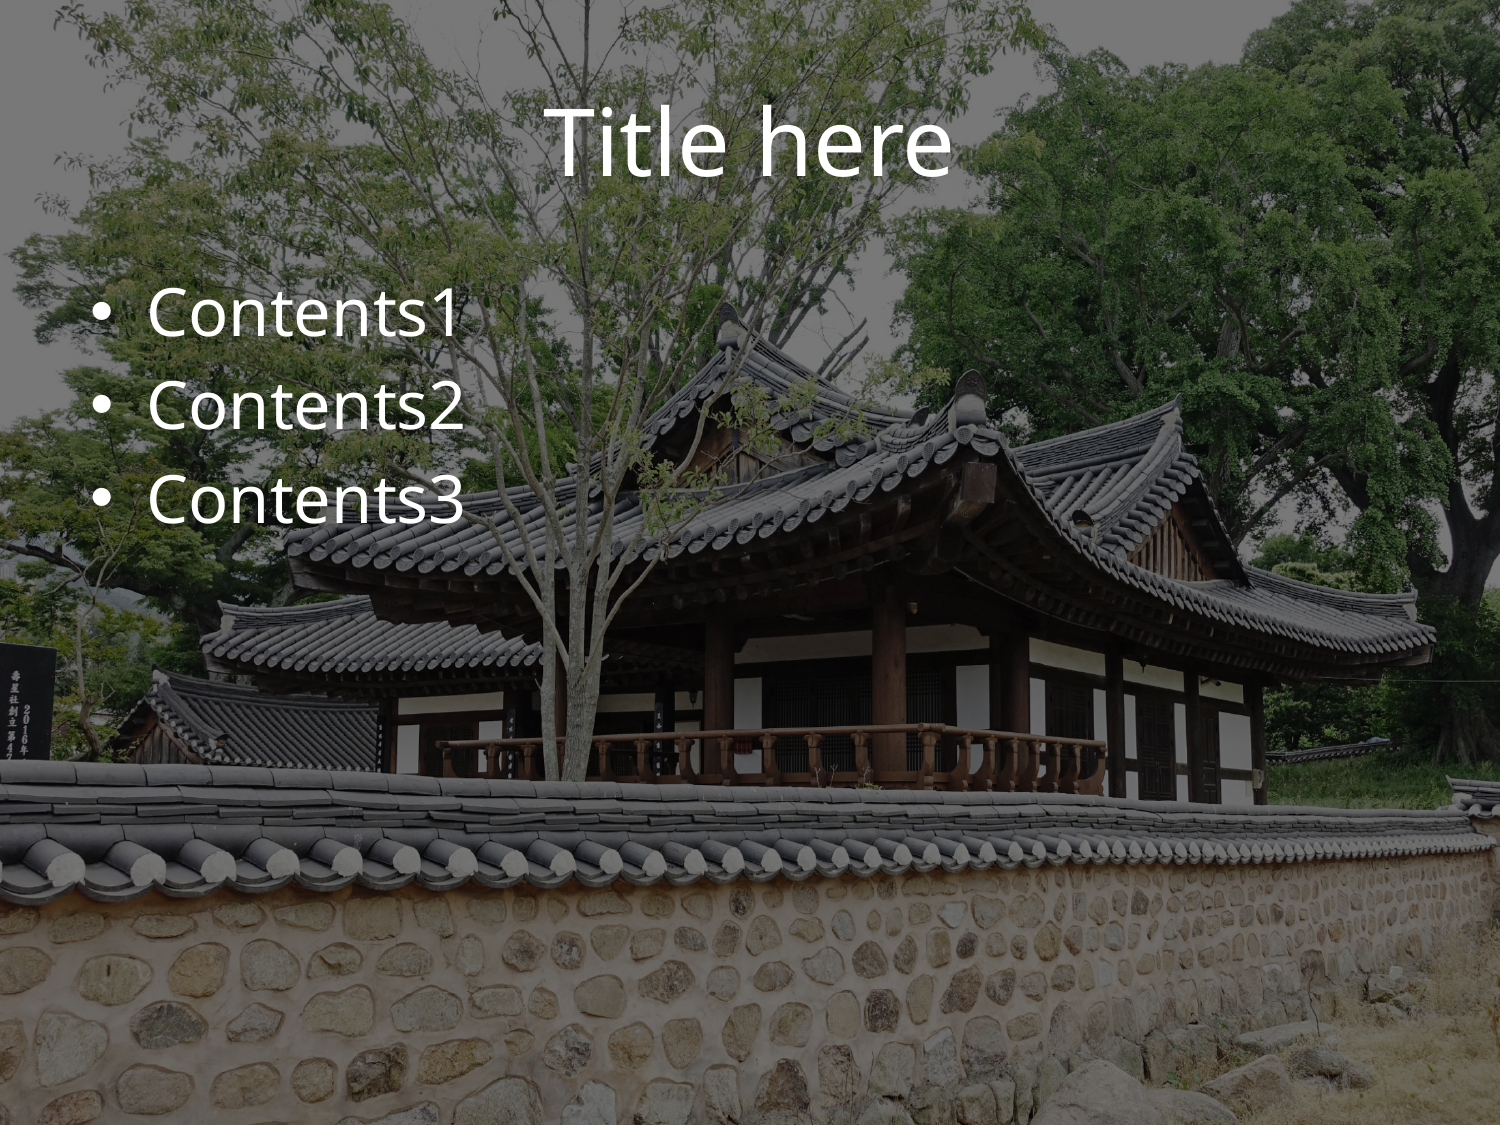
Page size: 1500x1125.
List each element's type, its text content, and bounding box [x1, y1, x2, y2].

list Contents1 Contents2 Contents3 [75, 262, 1425, 1005]
text_box [0, 0, 1500, 1125]
title Title here [75, 45, 1425, 233]
